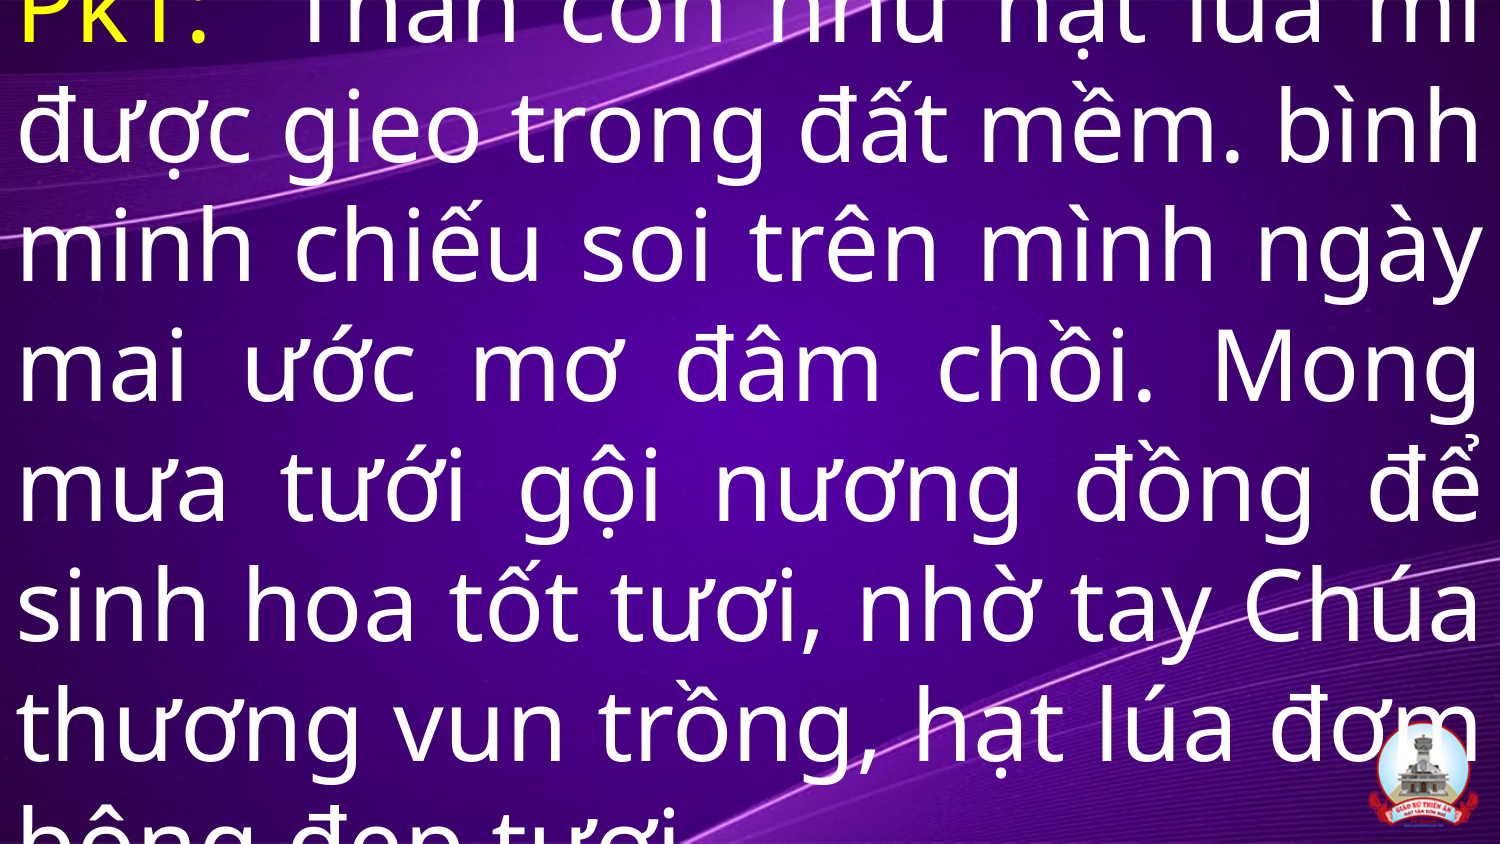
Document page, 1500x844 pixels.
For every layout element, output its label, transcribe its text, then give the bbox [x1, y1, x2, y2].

title Pk1: Thân con như hạt lúa mì được gieo trong đất mềm. bình minh chiếu soi trên mình ngày mai ước mơ đâm chồi. Mong mưa tưới gội nương đồng để sinh hoa tốt tươi, nhờ tay Chúa thương vun trồng, hạt lúa đơm bông đẹp tươi. [0, 0, 1500, 844]
